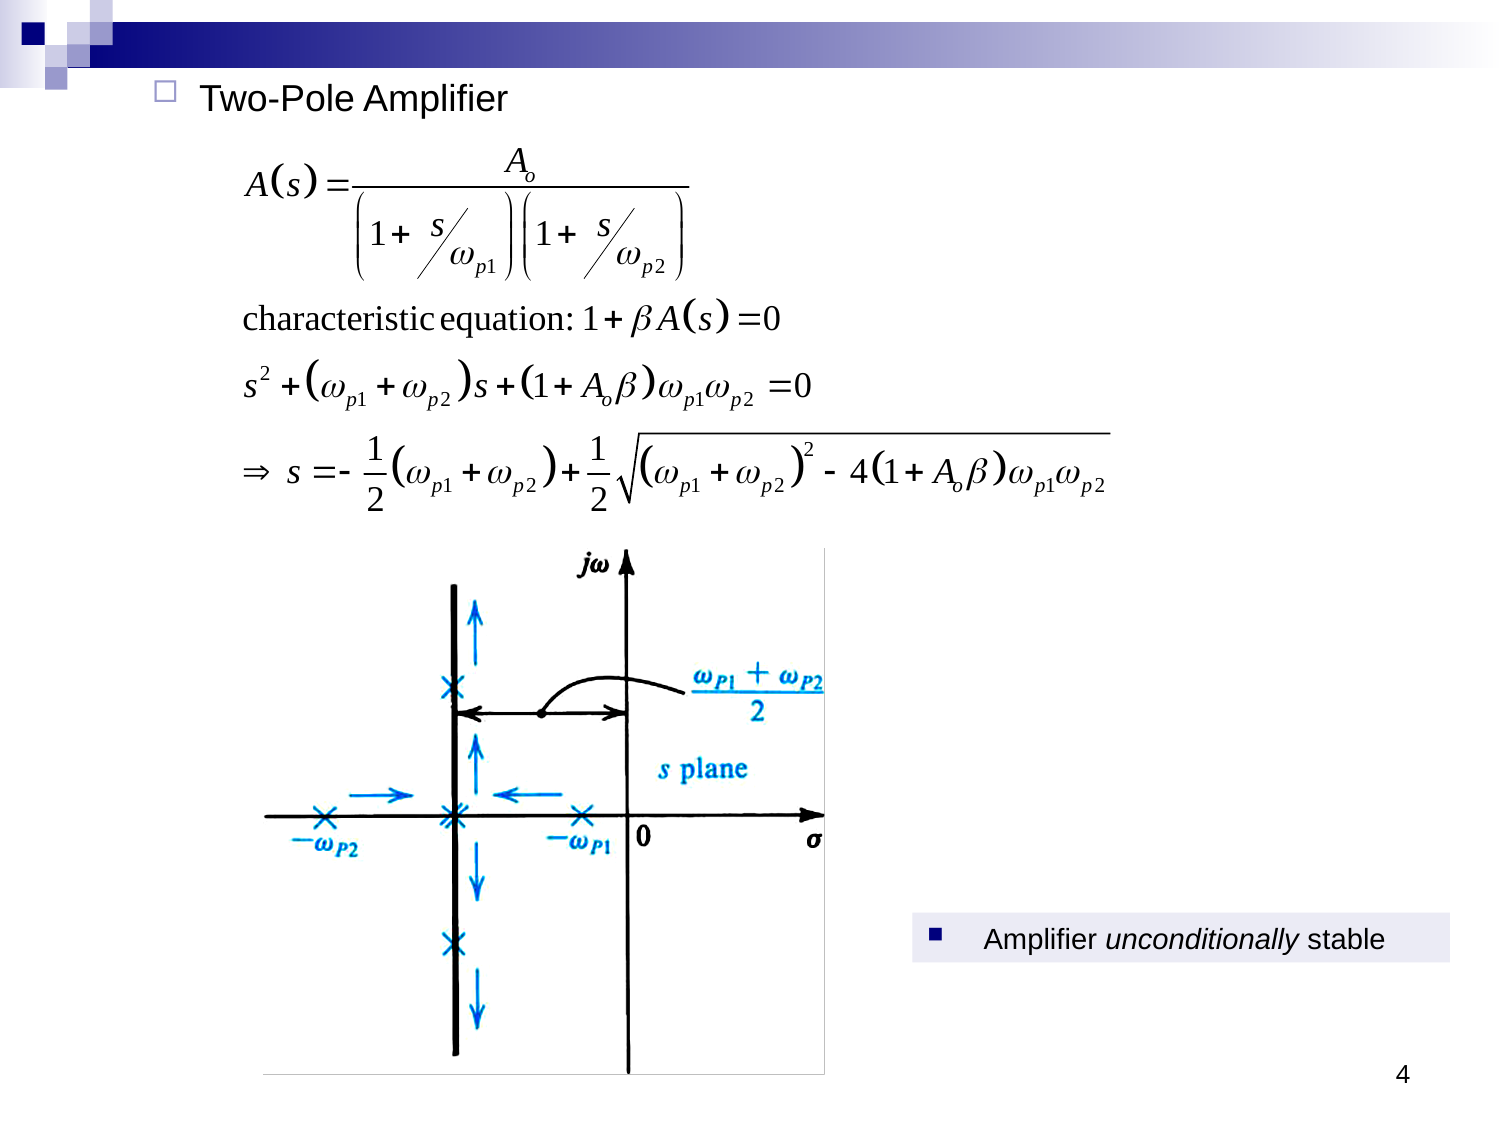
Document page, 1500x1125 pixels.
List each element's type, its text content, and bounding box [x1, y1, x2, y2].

text_box Amplifier unconditionally stable [912, 912, 1450, 963]
slide_number 4 [1074, 1024, 1426, 1101]
picture [262, 546, 825, 1076]
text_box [237, 137, 1118, 520]
text_box Two-Pole Amplifier [62, 74, 1263, 138]
